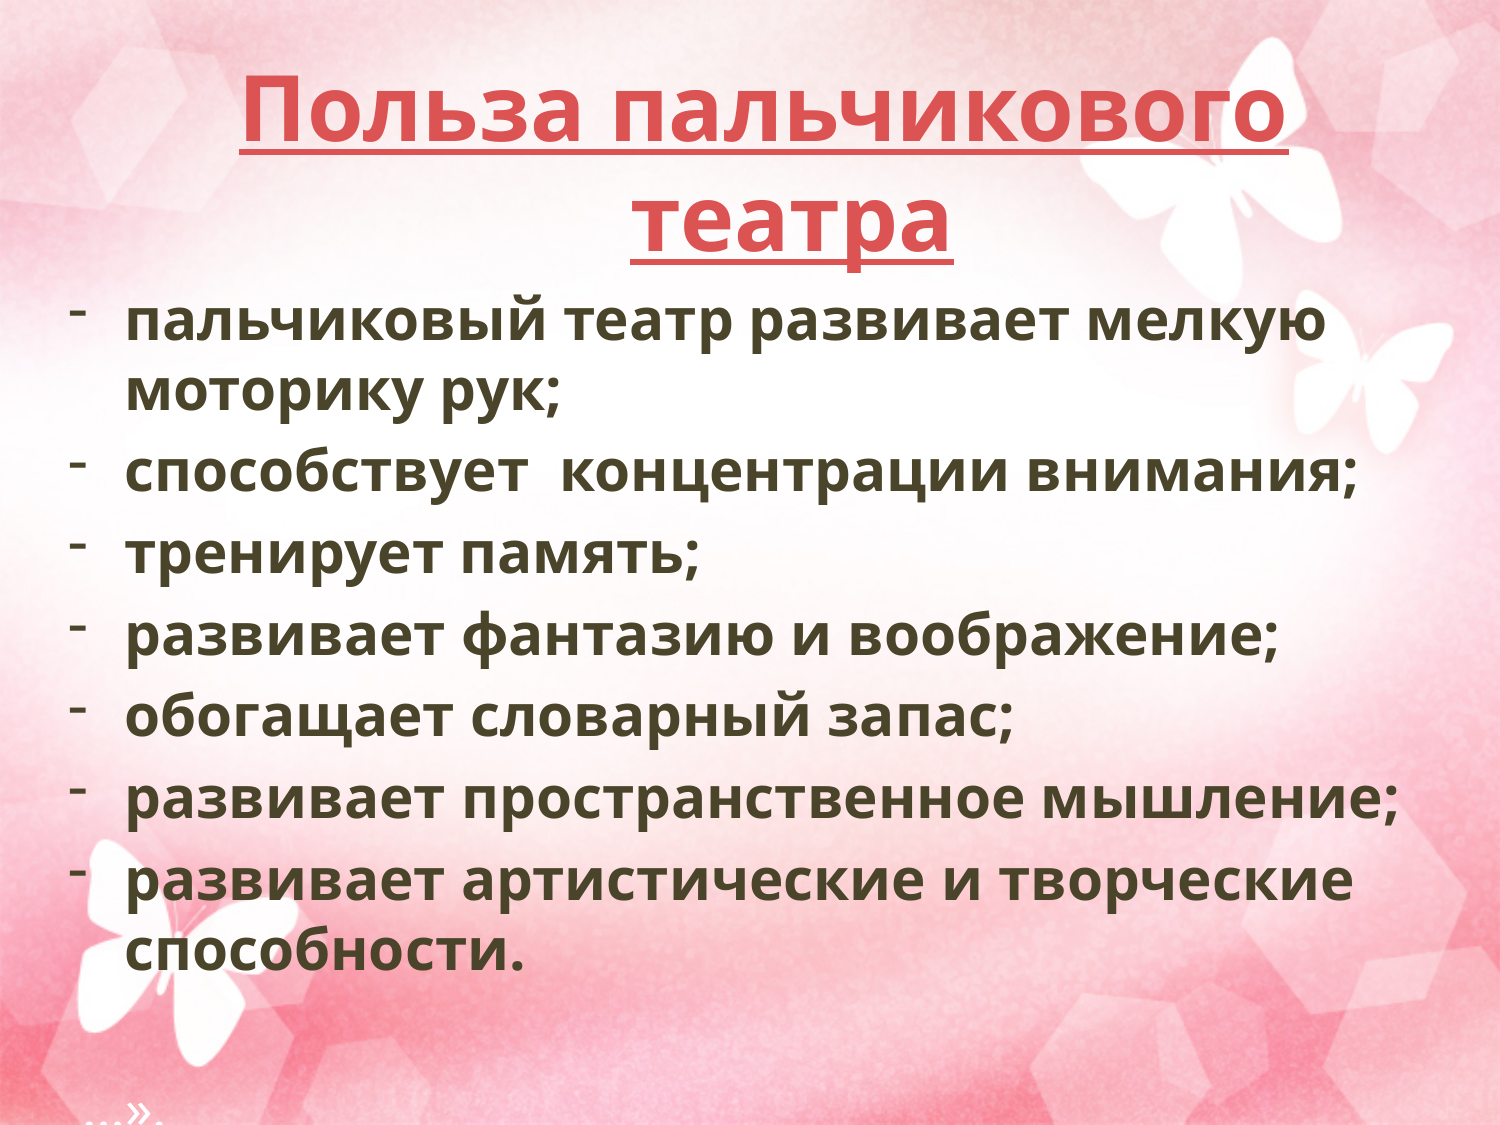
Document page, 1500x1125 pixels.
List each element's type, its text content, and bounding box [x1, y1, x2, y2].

list Польза пальчикового театра пальчиковый театр развивает мелкую моторику рук; способствует концентрации внимания; тренирует память; развивает фантазию и воображение; обогащает словарный запас; развивает пространственное мышление; развивает артистические и творческие способности. …». [52, 42, 1476, 1024]
picture [0, 0, 1500, 1125]
